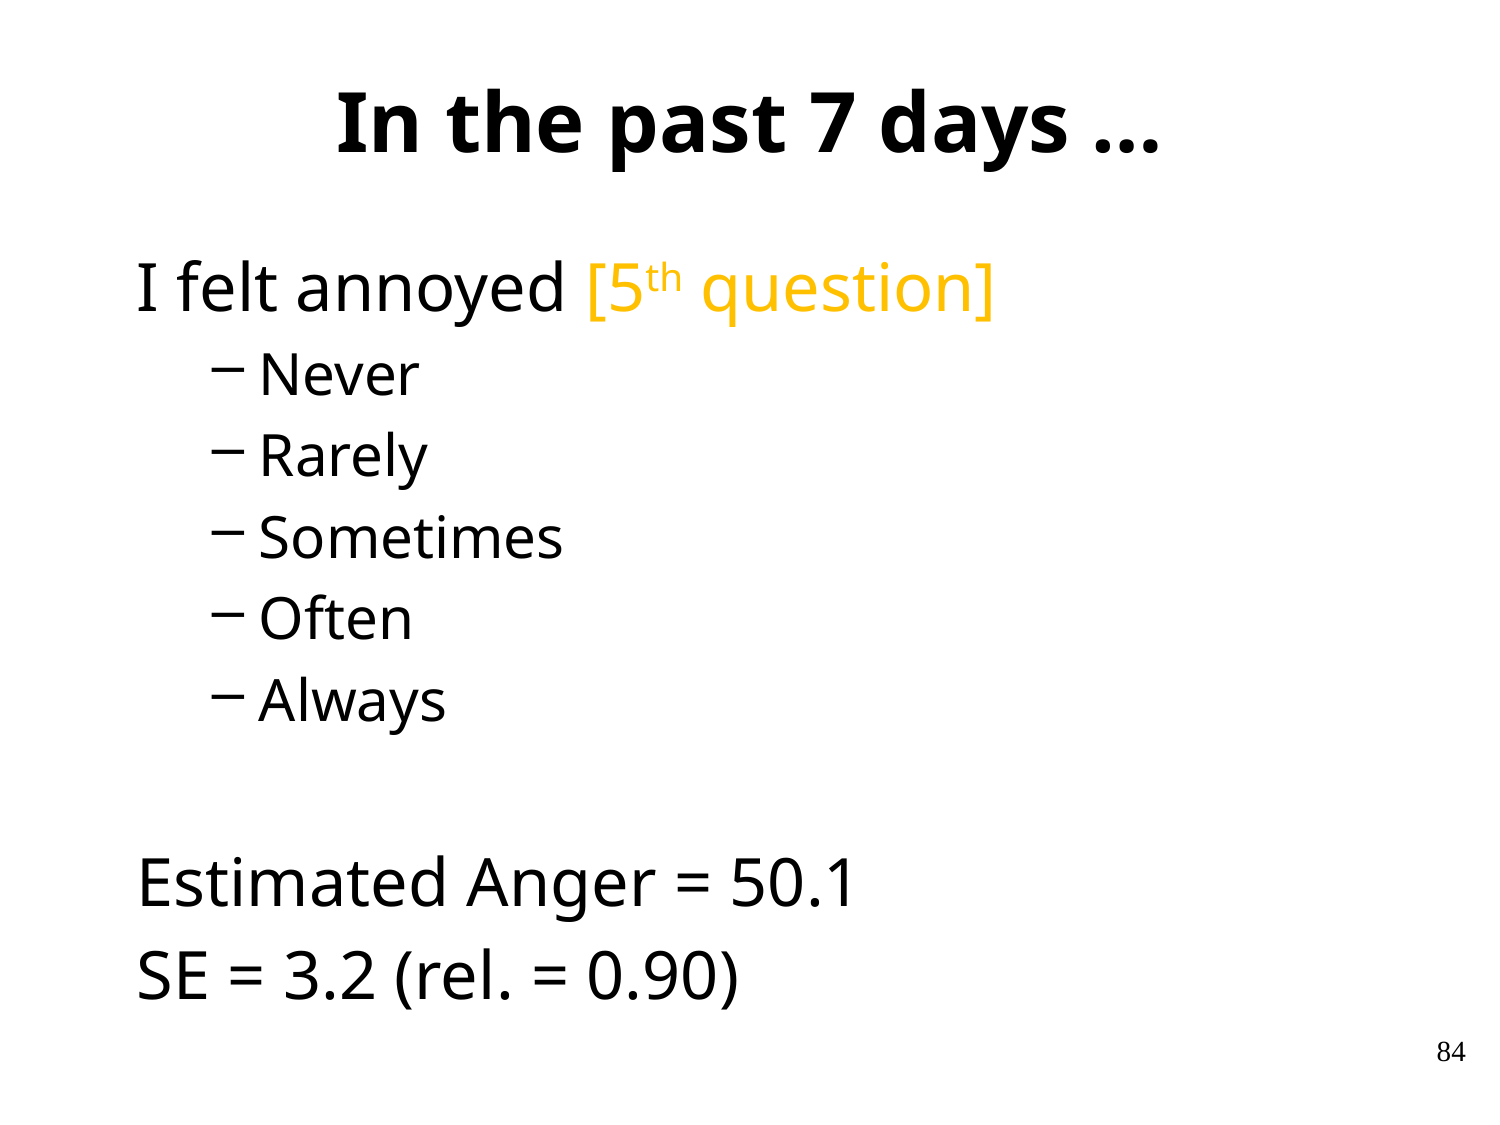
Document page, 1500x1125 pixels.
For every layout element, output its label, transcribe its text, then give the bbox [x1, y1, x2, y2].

list I felt annoyed [5th question] Never Rarely Sometimes Often Always Estimated Anger = 50.1 SE = 3.2 (rel. = 0.90) [121, 237, 1426, 981]
slide_number 84 [1087, 1024, 1482, 1103]
title In the past 7 days … [0, 24, 1500, 213]
